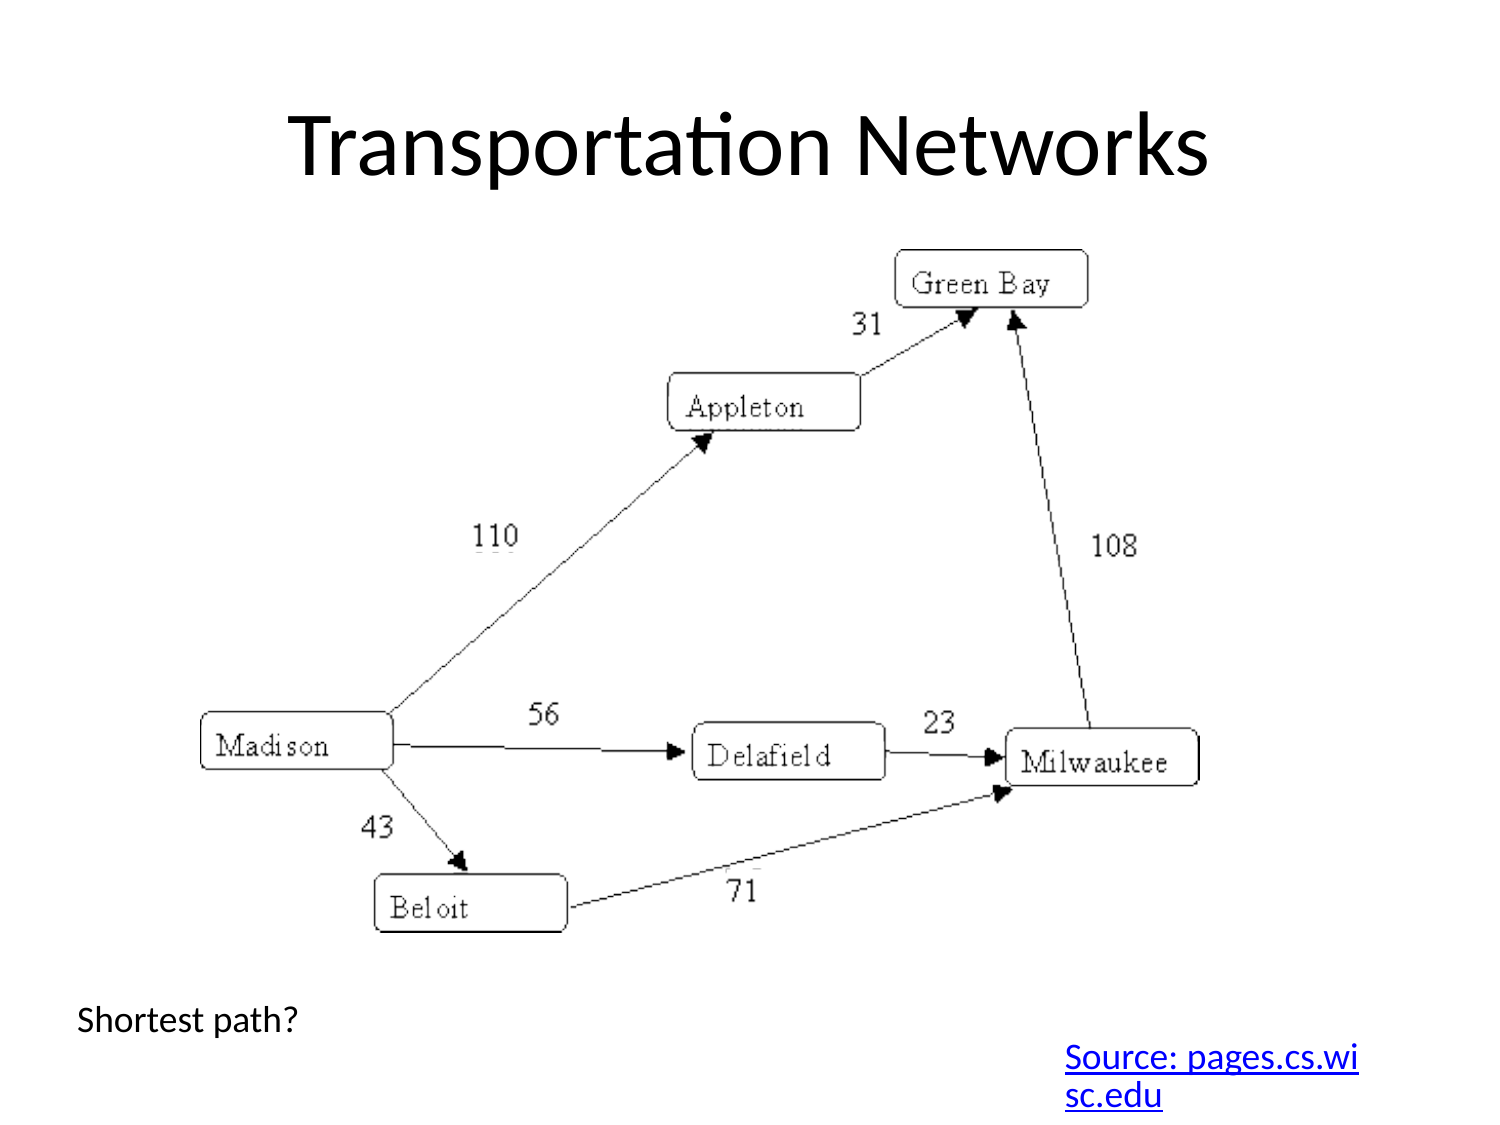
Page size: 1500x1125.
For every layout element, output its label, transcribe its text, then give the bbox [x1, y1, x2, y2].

picture [199, 249, 1201, 933]
title Transportation Networks [75, 45, 1425, 233]
text_box Source: pages.cs.wisc.edu [1050, 1024, 1388, 1085]
text_box Shortest path? [62, 987, 875, 1048]
